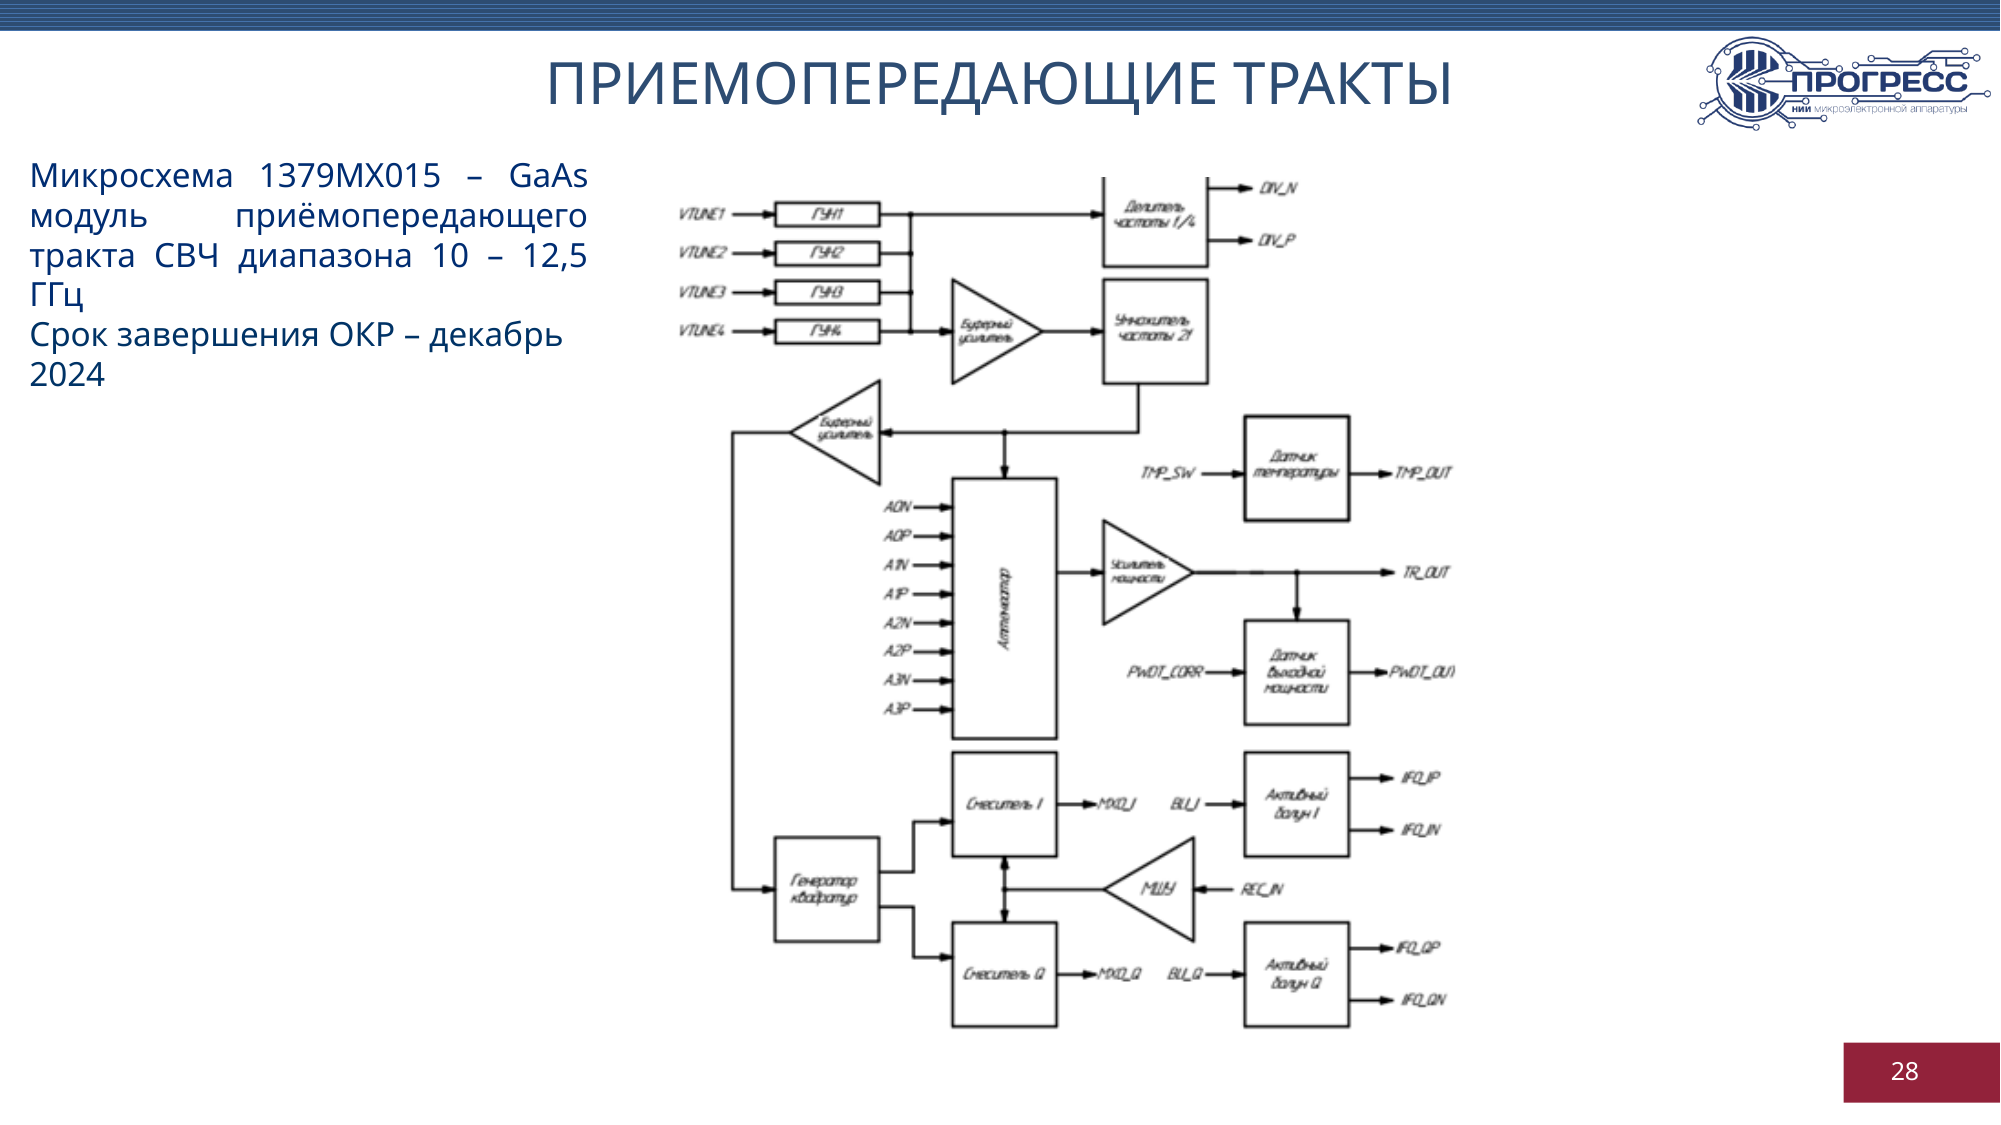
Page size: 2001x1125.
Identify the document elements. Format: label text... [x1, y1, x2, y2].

picture [1697, 36, 1991, 131]
text_box ПРИЕМОПЕРЕДАЮЩИЕ ТРАКТЫ [1991, 45, 2000, 116]
text_box [1843, 1042, 2000, 1104]
text_box Микросхема 1379МХ015 – GaAs модуль приёмопередающего тракта СВЧ диапазона 10 – 12,5 ГГц Срок завершения ОКР – декабрь 2024 [0, 124, 619, 366]
picture [675, 94, 1490, 1053]
text_box ПРИЕМОПЕРЕДАЮЩИЕ ТРАКТЫ [0, 45, 1697, 116]
slide_number 28 [1484, 1042, 1935, 1103]
text_box [0, 0, 2000, 32]
